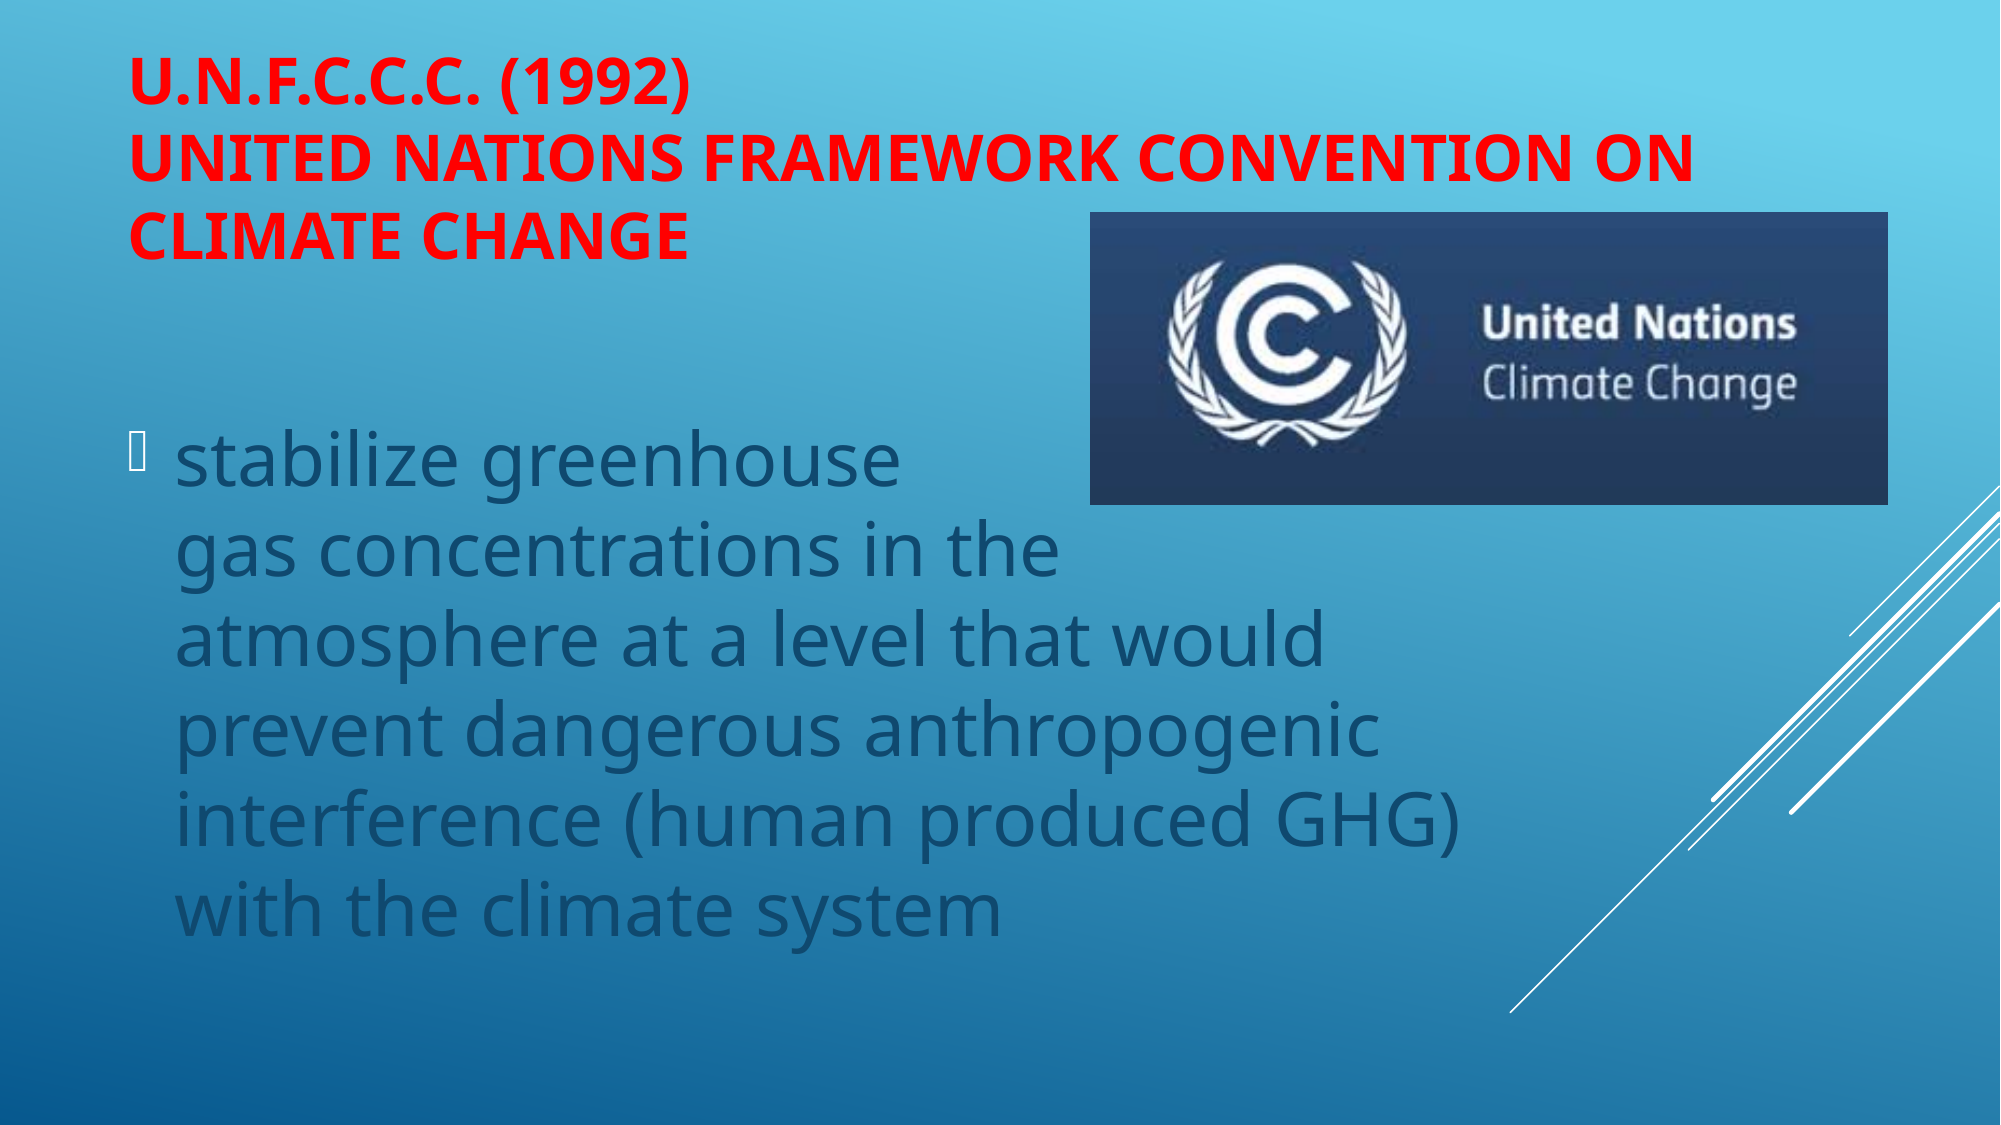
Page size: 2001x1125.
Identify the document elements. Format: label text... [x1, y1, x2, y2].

title U.N.F.C.C.C. (1992) United Nations Framework Convention on Climate Change [112, 32, 1946, 280]
list stabilize greenhouse gas concentrations in the atmosphere at a level that would prevent dangerous anthropogenic interference (human produced GHG) with the climate system [112, 385, 1513, 979]
picture [1090, 211, 1888, 506]
